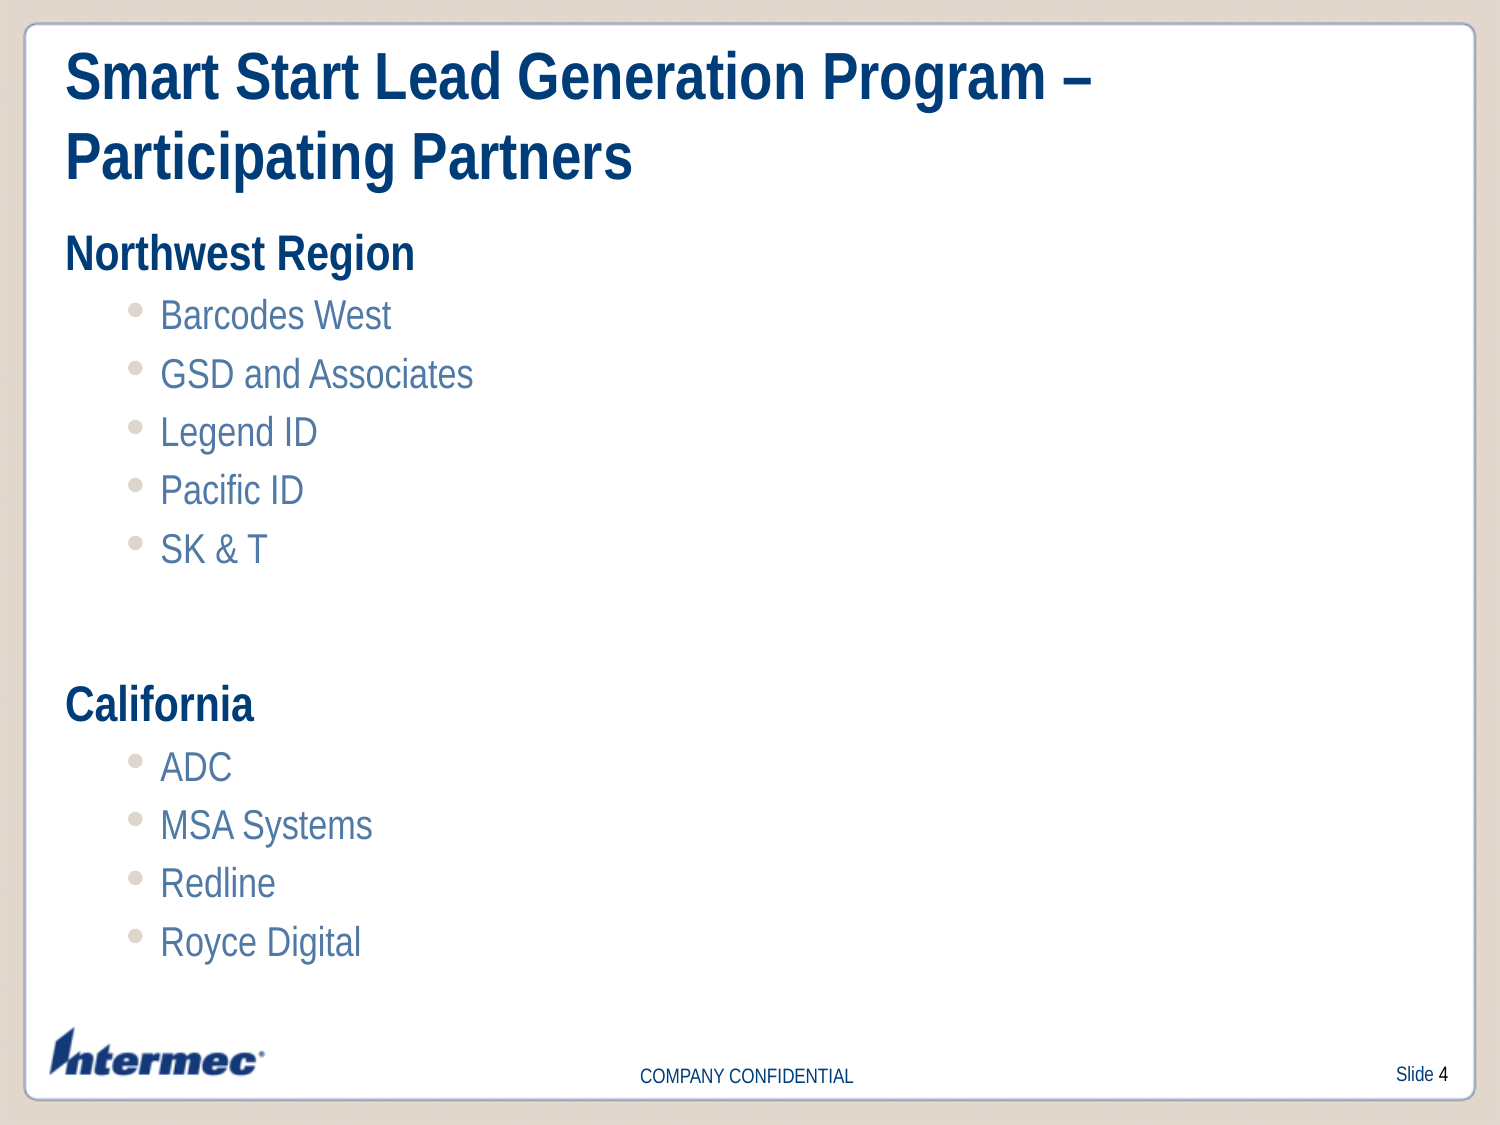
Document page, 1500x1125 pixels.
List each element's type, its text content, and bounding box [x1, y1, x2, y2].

picture [0, 0, 1500, 1125]
title Smart Start Lead Generation Program – Participating Partners [49, 37, 1451, 188]
list Northwest Region Barcodes West GSD and Associates Legend ID Pacific ID SK & T California ADC MSA Systems Redline Royce Digital [49, 212, 1451, 1001]
